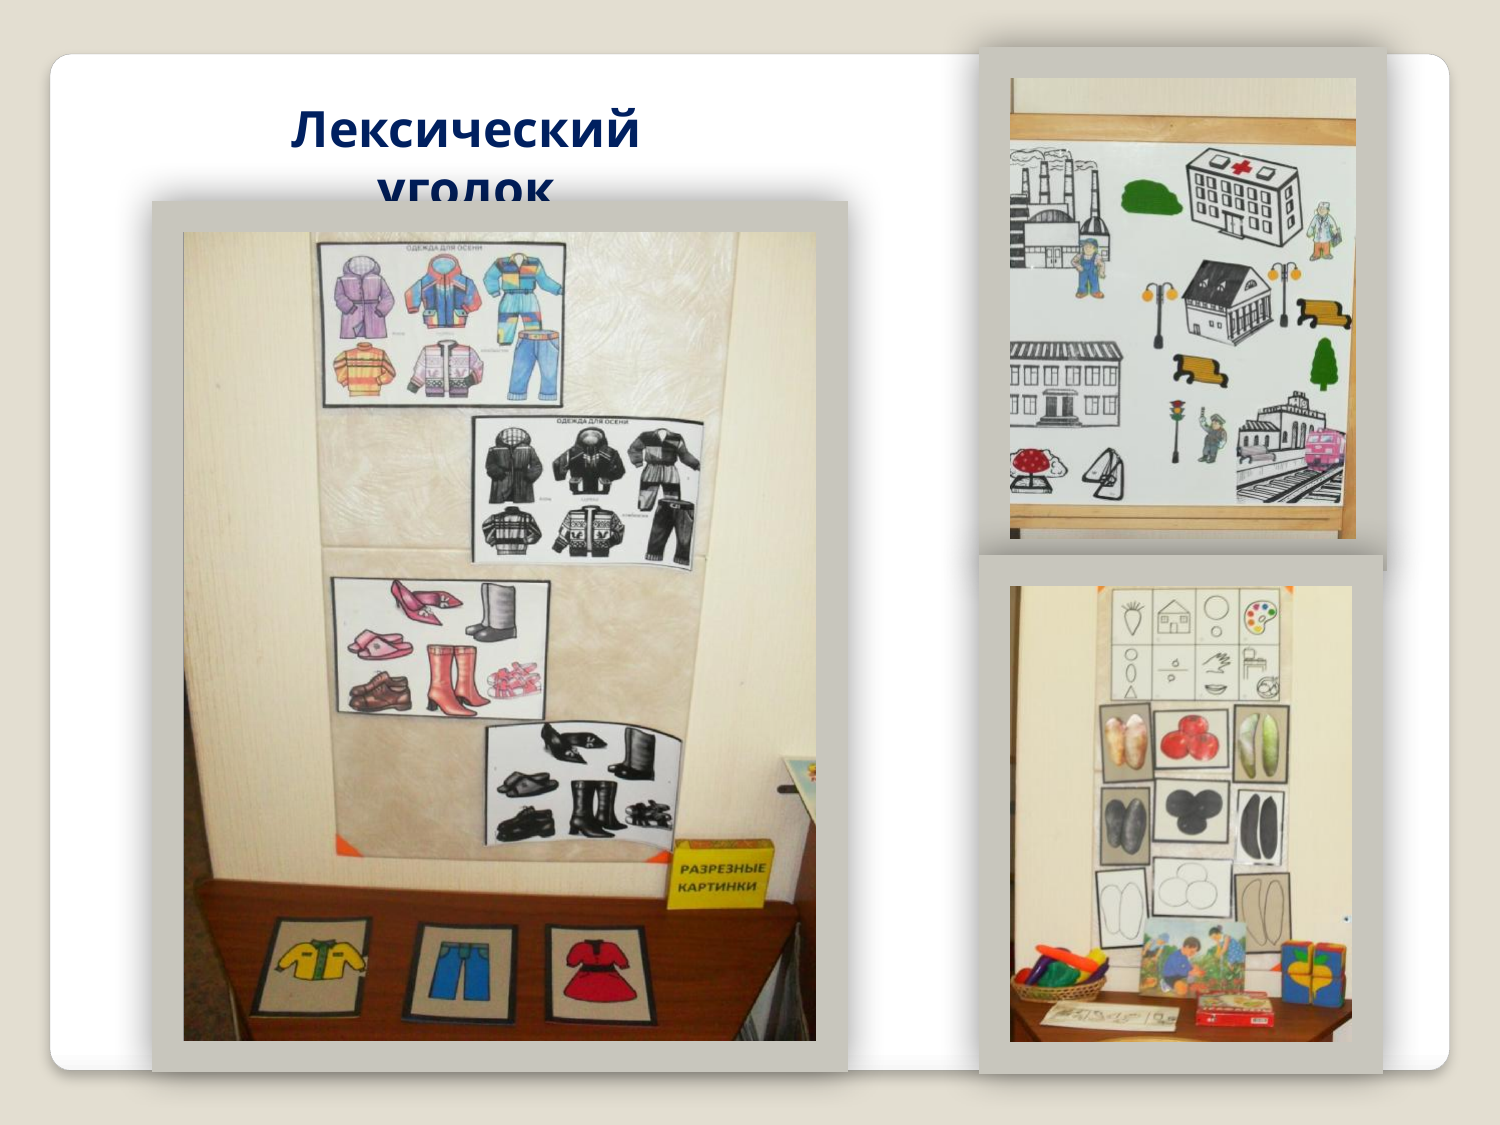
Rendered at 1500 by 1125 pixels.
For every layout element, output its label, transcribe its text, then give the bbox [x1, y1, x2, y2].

picture [1009, 585, 1353, 1043]
picture [1009, 77, 1356, 540]
text_box Лексический уголок [194, 89, 739, 173]
picture [94, 232, 905, 1041]
